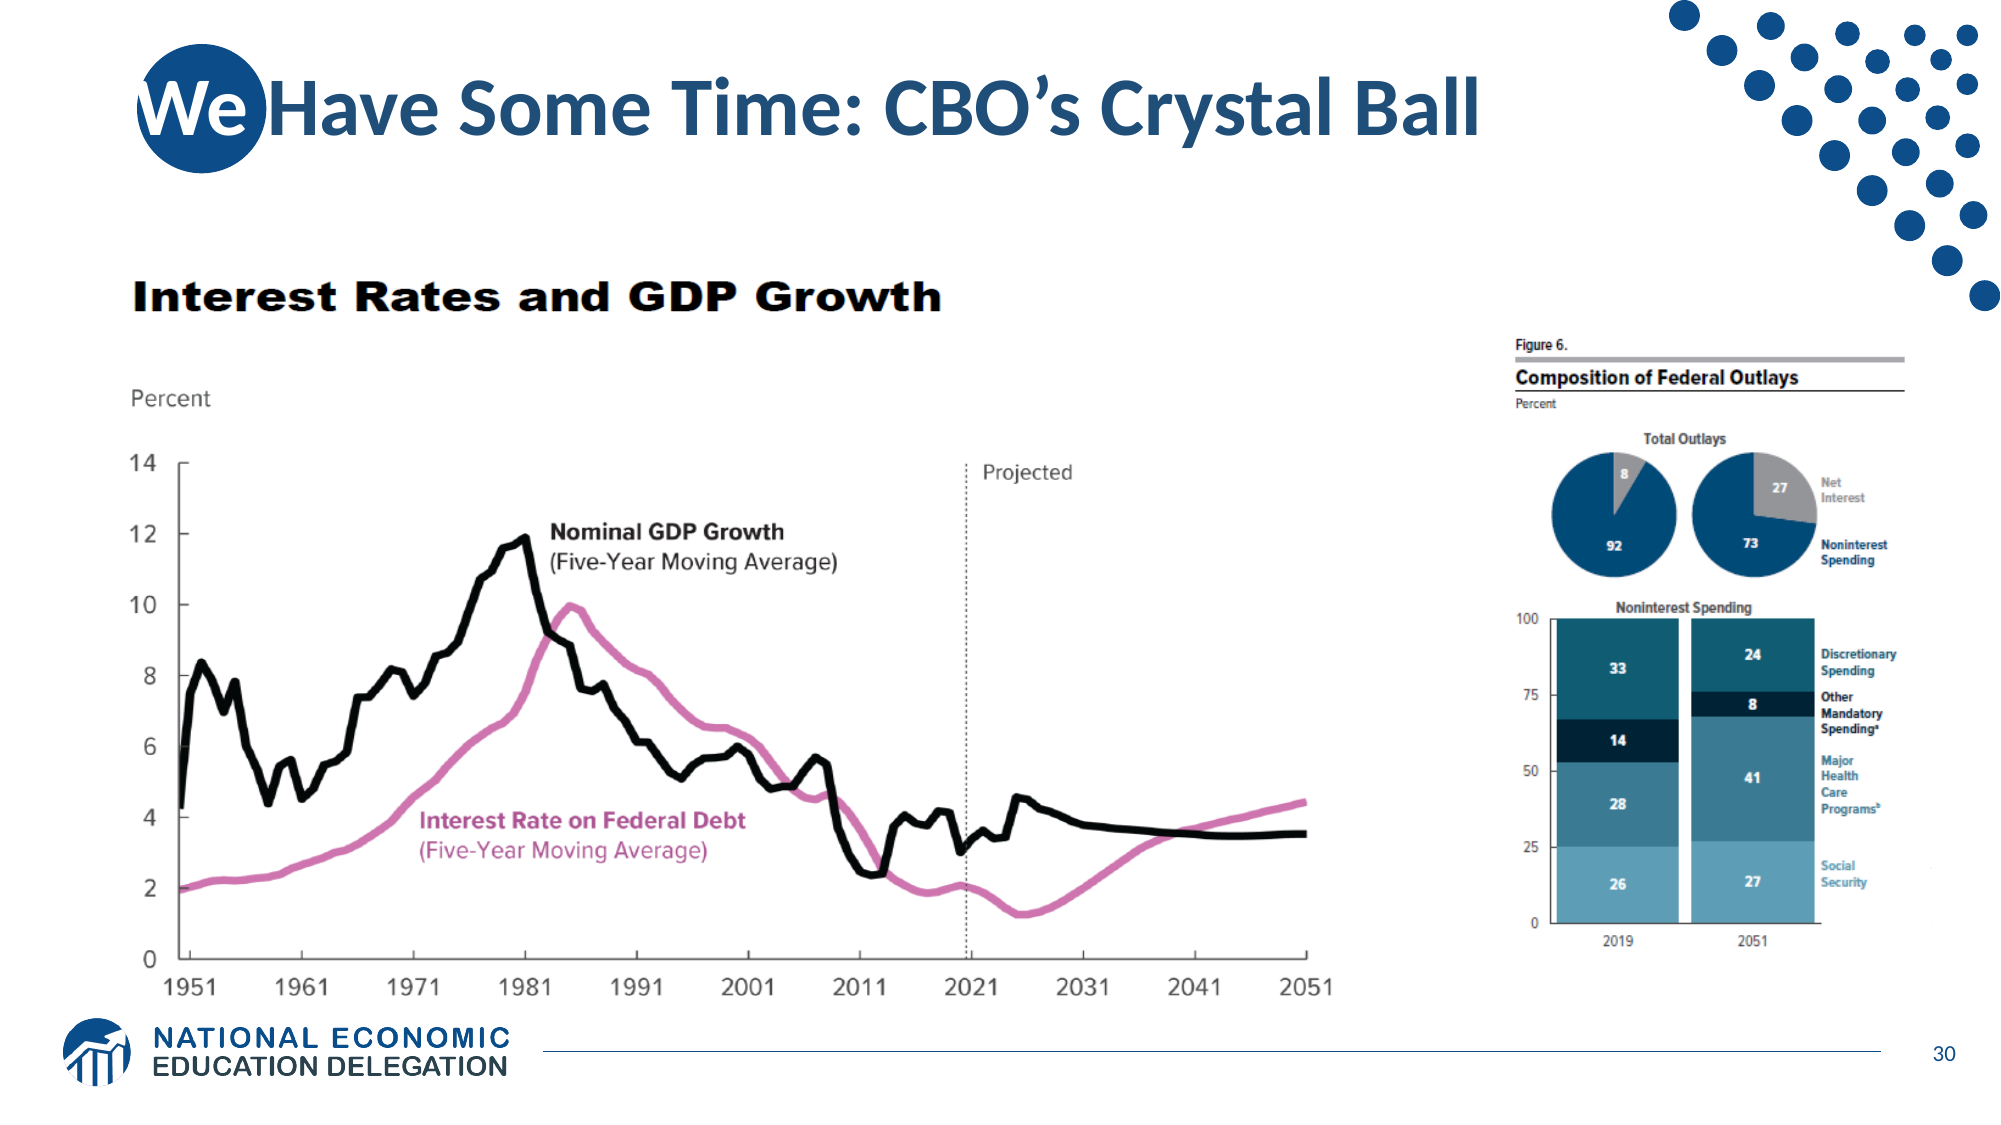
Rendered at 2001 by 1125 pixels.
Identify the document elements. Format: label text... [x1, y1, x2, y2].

slide_number 30 [1521, 1022, 1972, 1082]
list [119, 275, 1338, 1011]
title We Have Some Time: CBO’s Crystal Ball [119, 0, 1845, 218]
picture [55, 1013, 520, 1091]
picture [1496, 335, 1932, 951]
